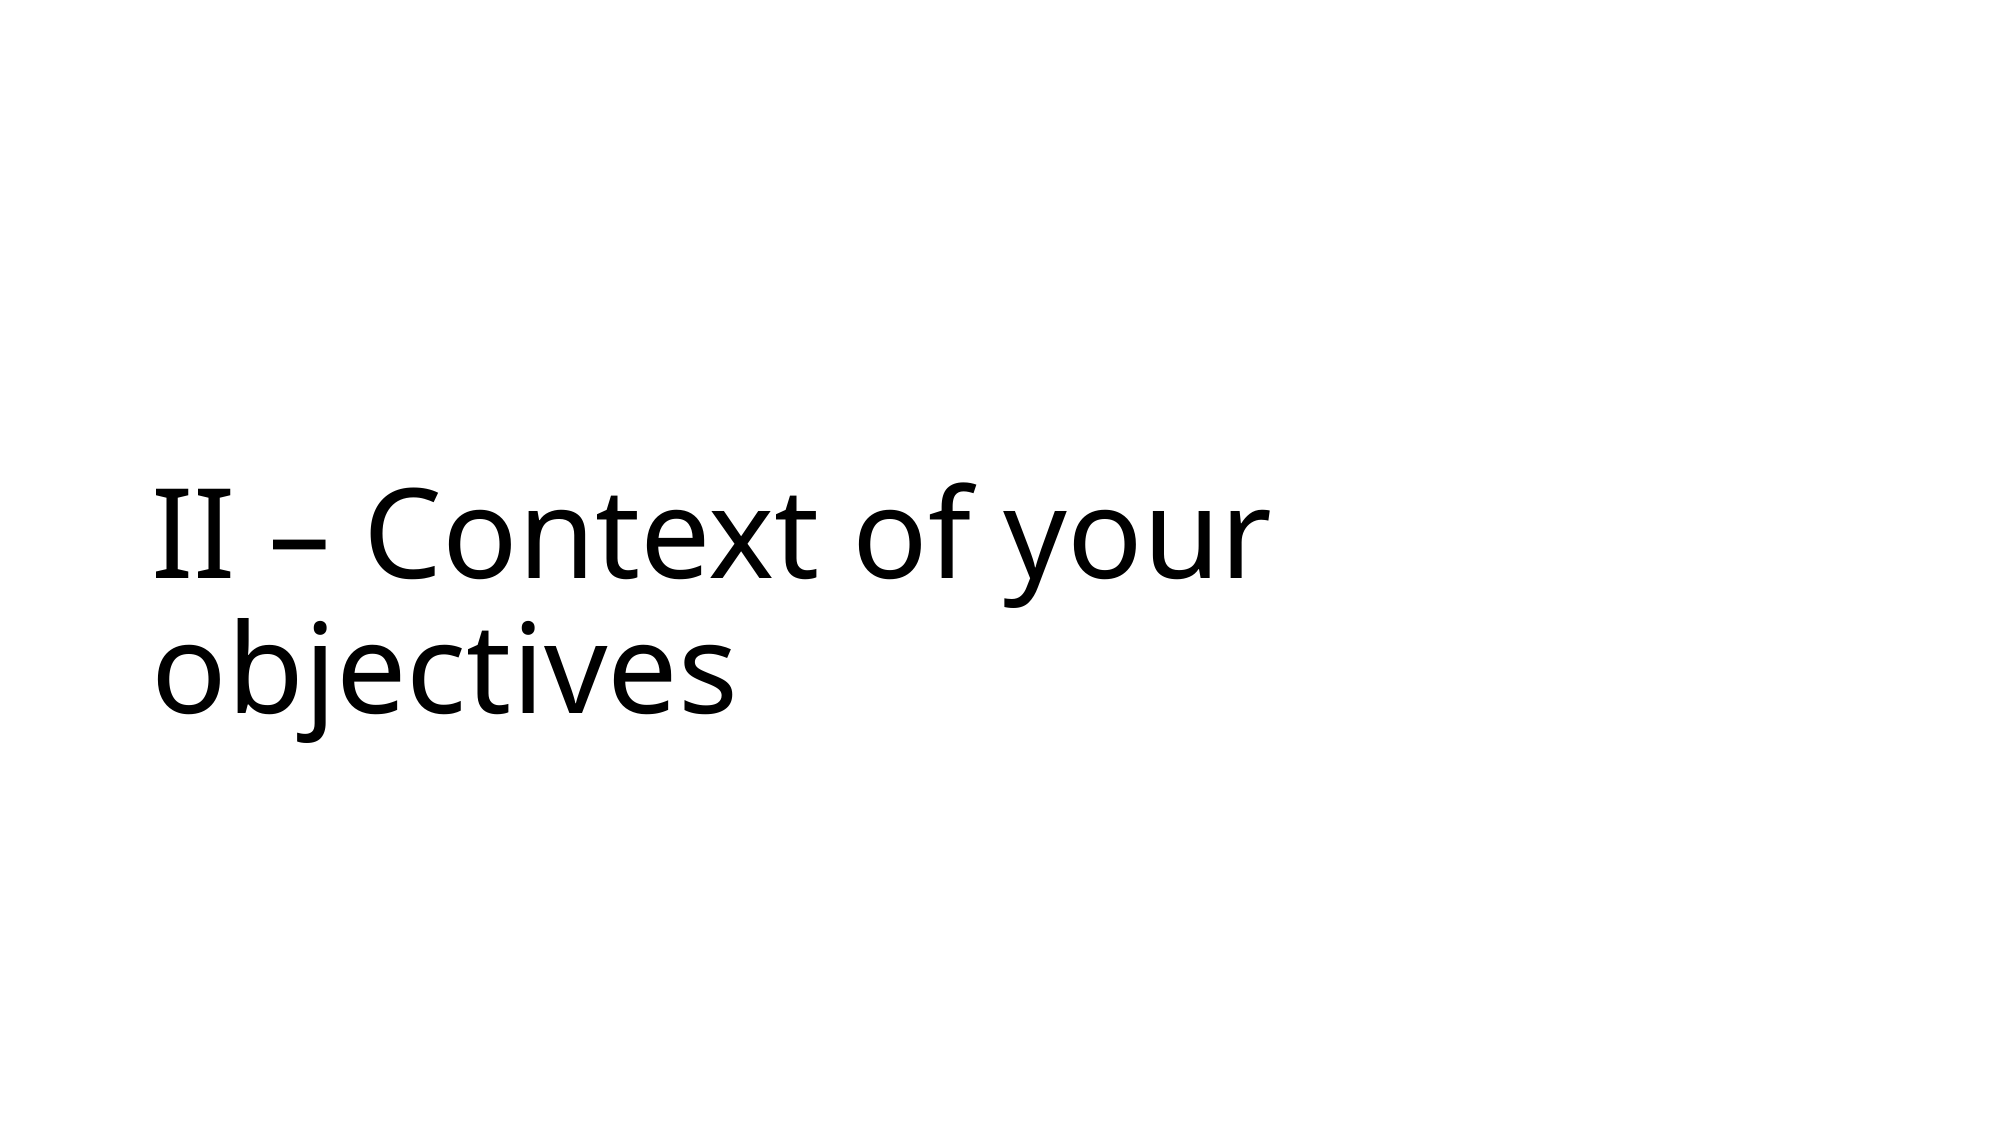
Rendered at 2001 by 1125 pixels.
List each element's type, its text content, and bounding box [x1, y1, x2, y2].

title II – Context of your objectives [136, 280, 1862, 749]
